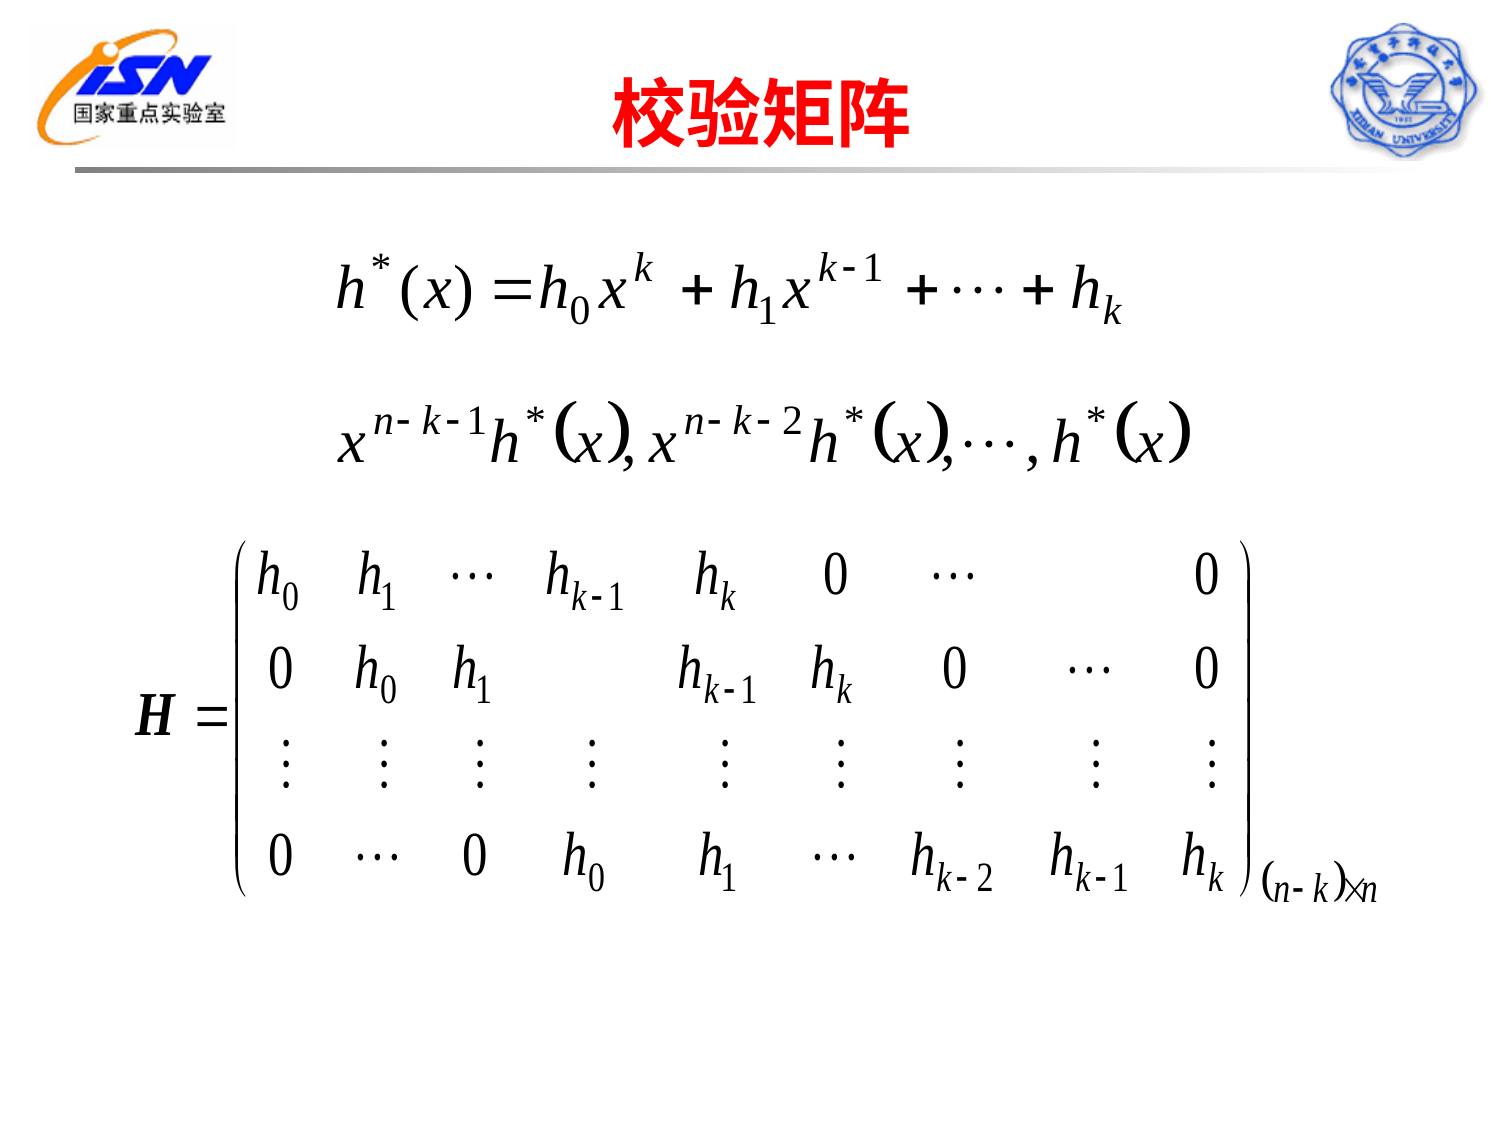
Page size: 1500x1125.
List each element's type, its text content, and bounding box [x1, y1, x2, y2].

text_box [324, 231, 1140, 339]
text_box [324, 385, 1194, 493]
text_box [123, 526, 1389, 926]
text_box 校验矩阵 [242, 54, 1282, 168]
picture [29, 24, 236, 149]
picture [1328, 20, 1486, 161]
